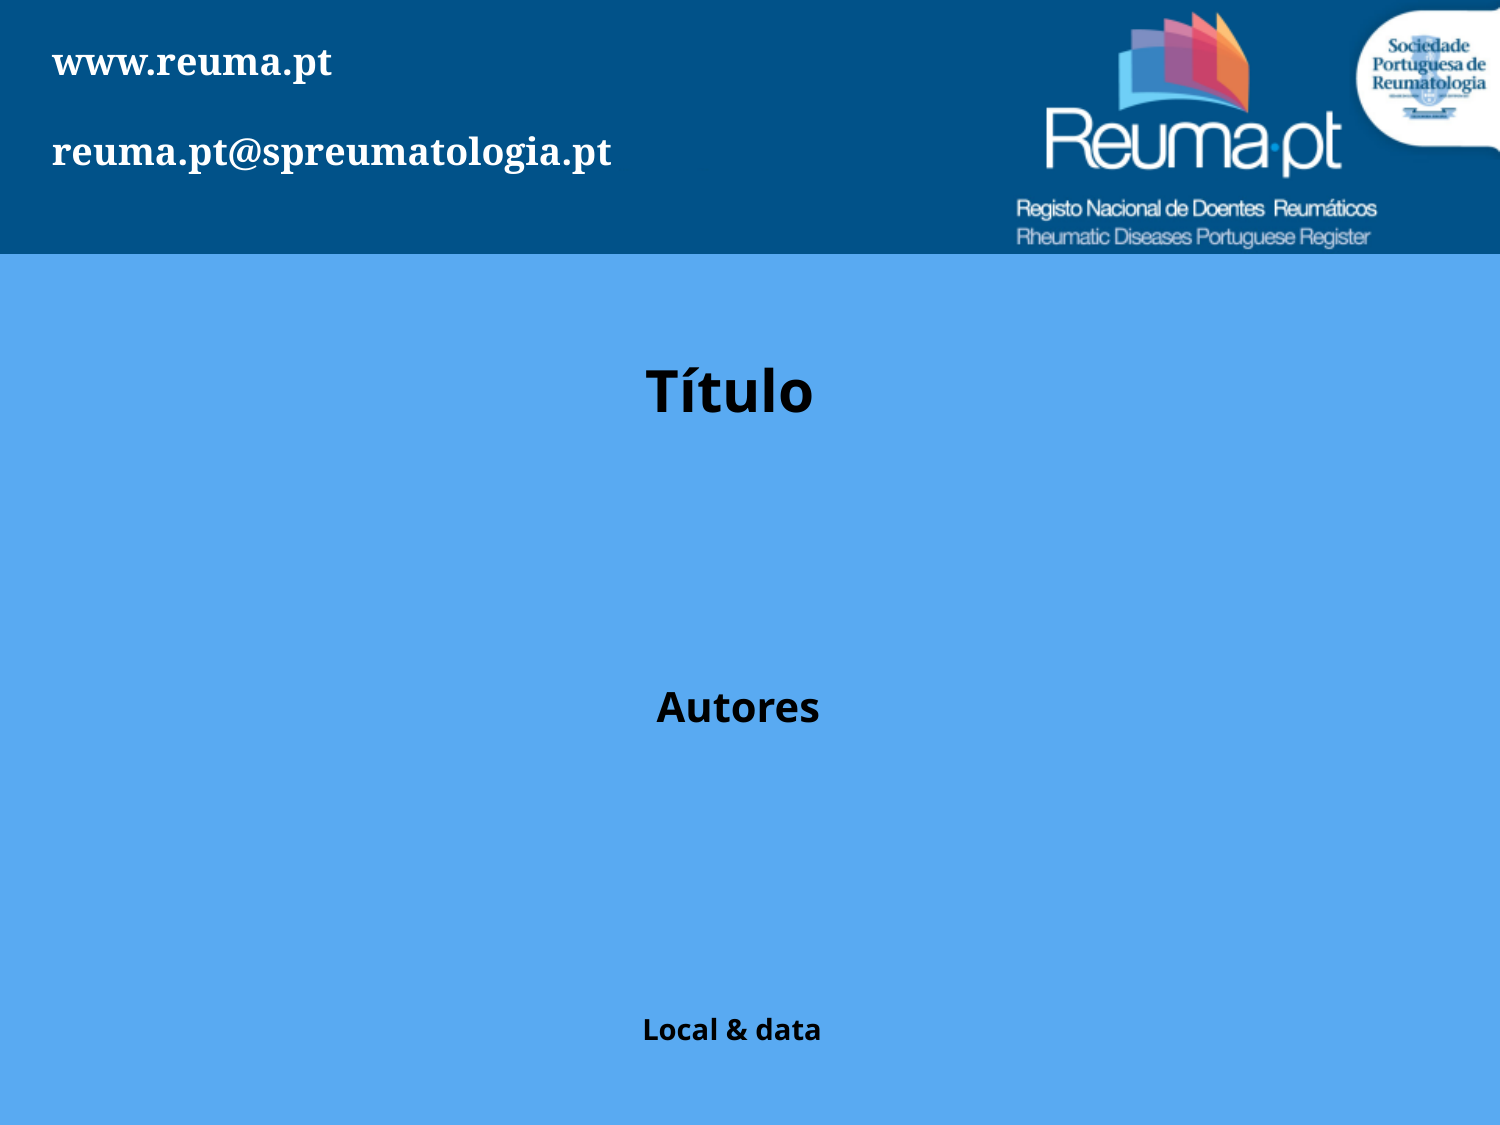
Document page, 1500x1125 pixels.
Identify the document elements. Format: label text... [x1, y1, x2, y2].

picture [0, 0, 1500, 254]
subtitle Autores [99, 562, 1388, 850]
text_box www.reuma.pt reuma.pt@spreumatologia.pt [37, 30, 628, 226]
slide_number Local & data [88, 998, 1376, 1059]
title Título [87, 253, 1376, 525]
